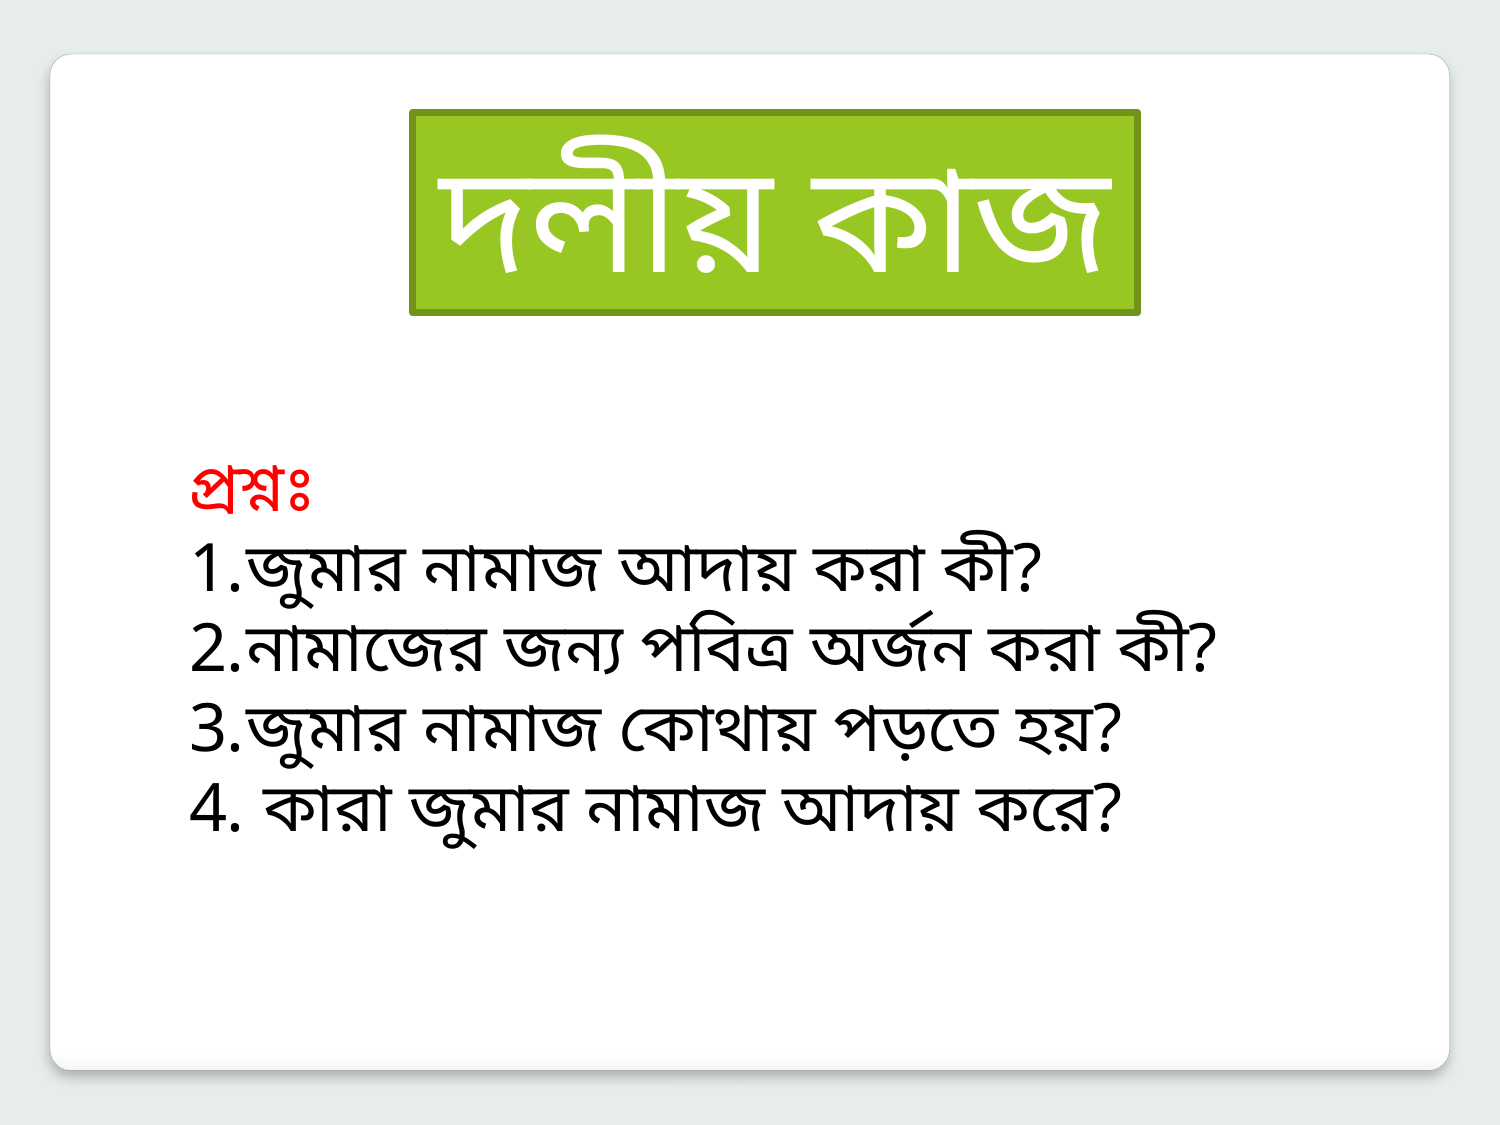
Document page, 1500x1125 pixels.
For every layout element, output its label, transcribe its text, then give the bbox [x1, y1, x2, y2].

text_box প্রশ্নঃ জুমার নামাজ আদায় করা কী? নামাজের জন্য পবিত্র অর্জন করা কী? জুমার নামাজ কোথায় পড়তে হয়? কারা জুমার নামাজ আদায় করে? [174, 437, 1463, 852]
text_box দলীয় কাজ [409, 109, 1141, 316]
